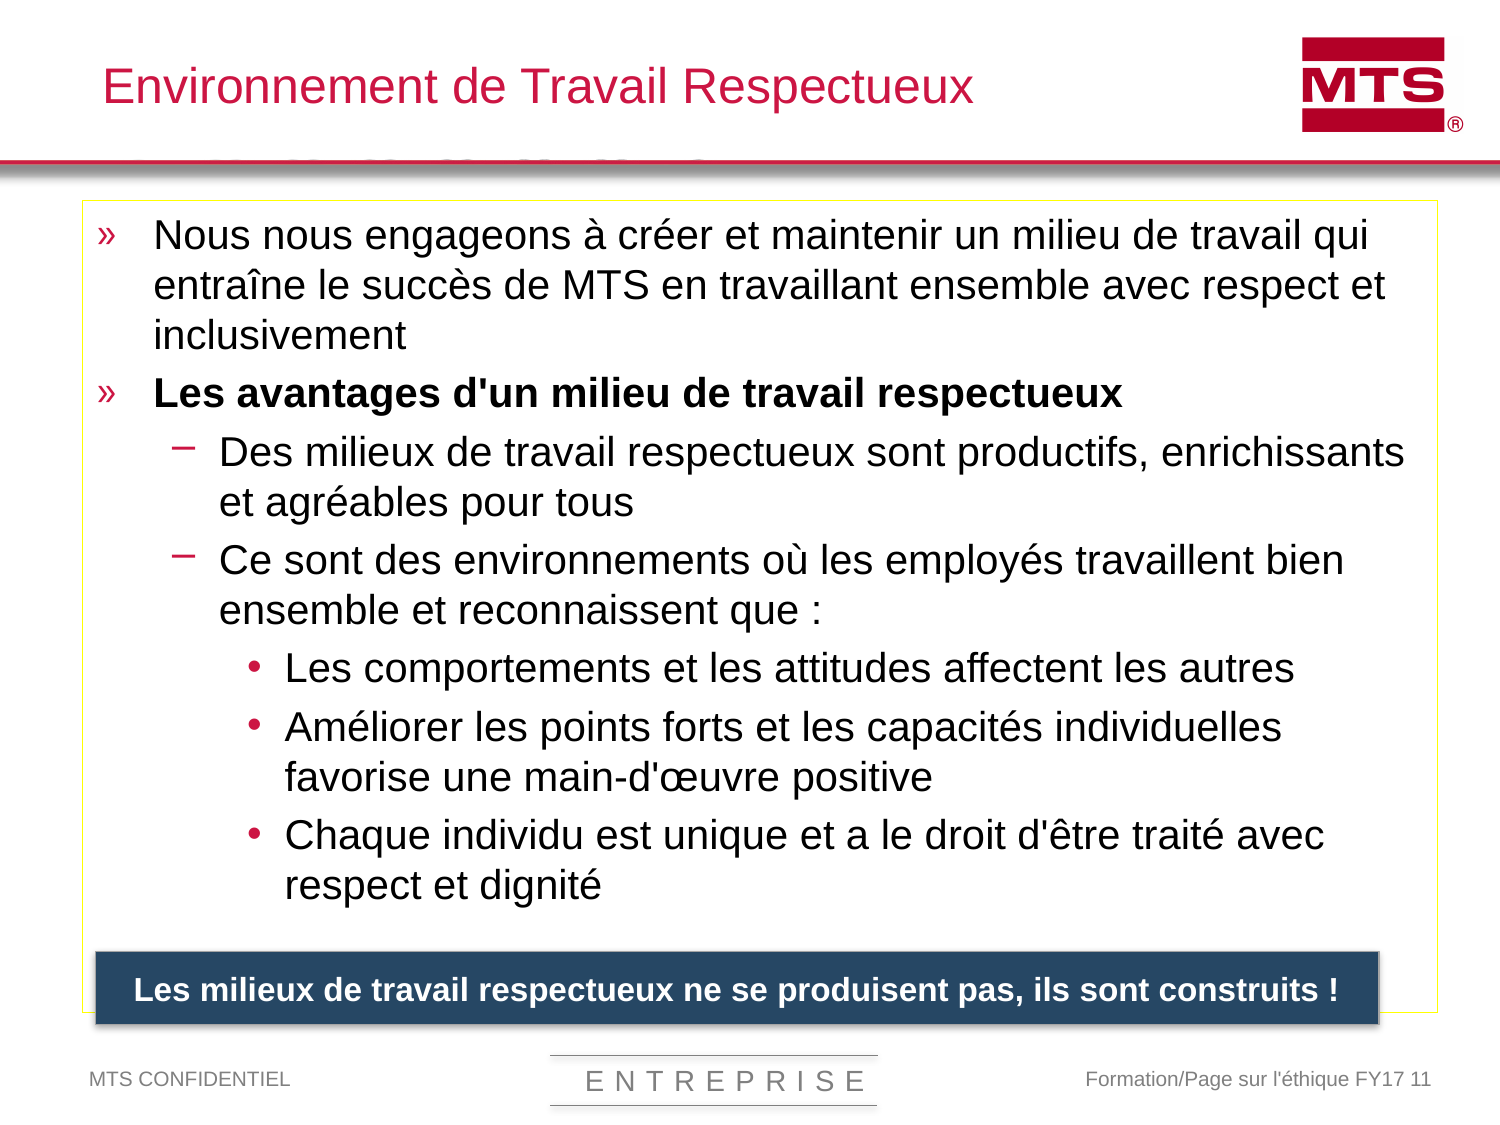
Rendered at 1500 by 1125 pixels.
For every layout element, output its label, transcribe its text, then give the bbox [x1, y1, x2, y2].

picture [0, 159, 1500, 188]
text_box Les milieux de travail respectueux ne se produisent pas, ils sont construits ! [95, 951, 1380, 1025]
picture [1301, 36, 1464, 134]
list Nous nous engageons à créer et maintenir un milieu de travail qui entraîne le succès de MTS en travaillant ensemble avec respect et inclusivement Les avantages d'un milieu de travail respectueux Des milieux de travail respectueux sont productifs, enrichissants et agréables pour tous Ce sont des environnements où les employés travaillent bien ensemble et reconnaissent que : Les comportements et les attitudes affectent les autres Améliorer les points forts et les capacités individuelles favorise une main-d'œuvre positive Chaque individu est unique et a le droit d'être traité avec respect et dignité [82, 200, 1438, 1013]
title Environnement de Travail Respectueux [87, 12, 1206, 155]
